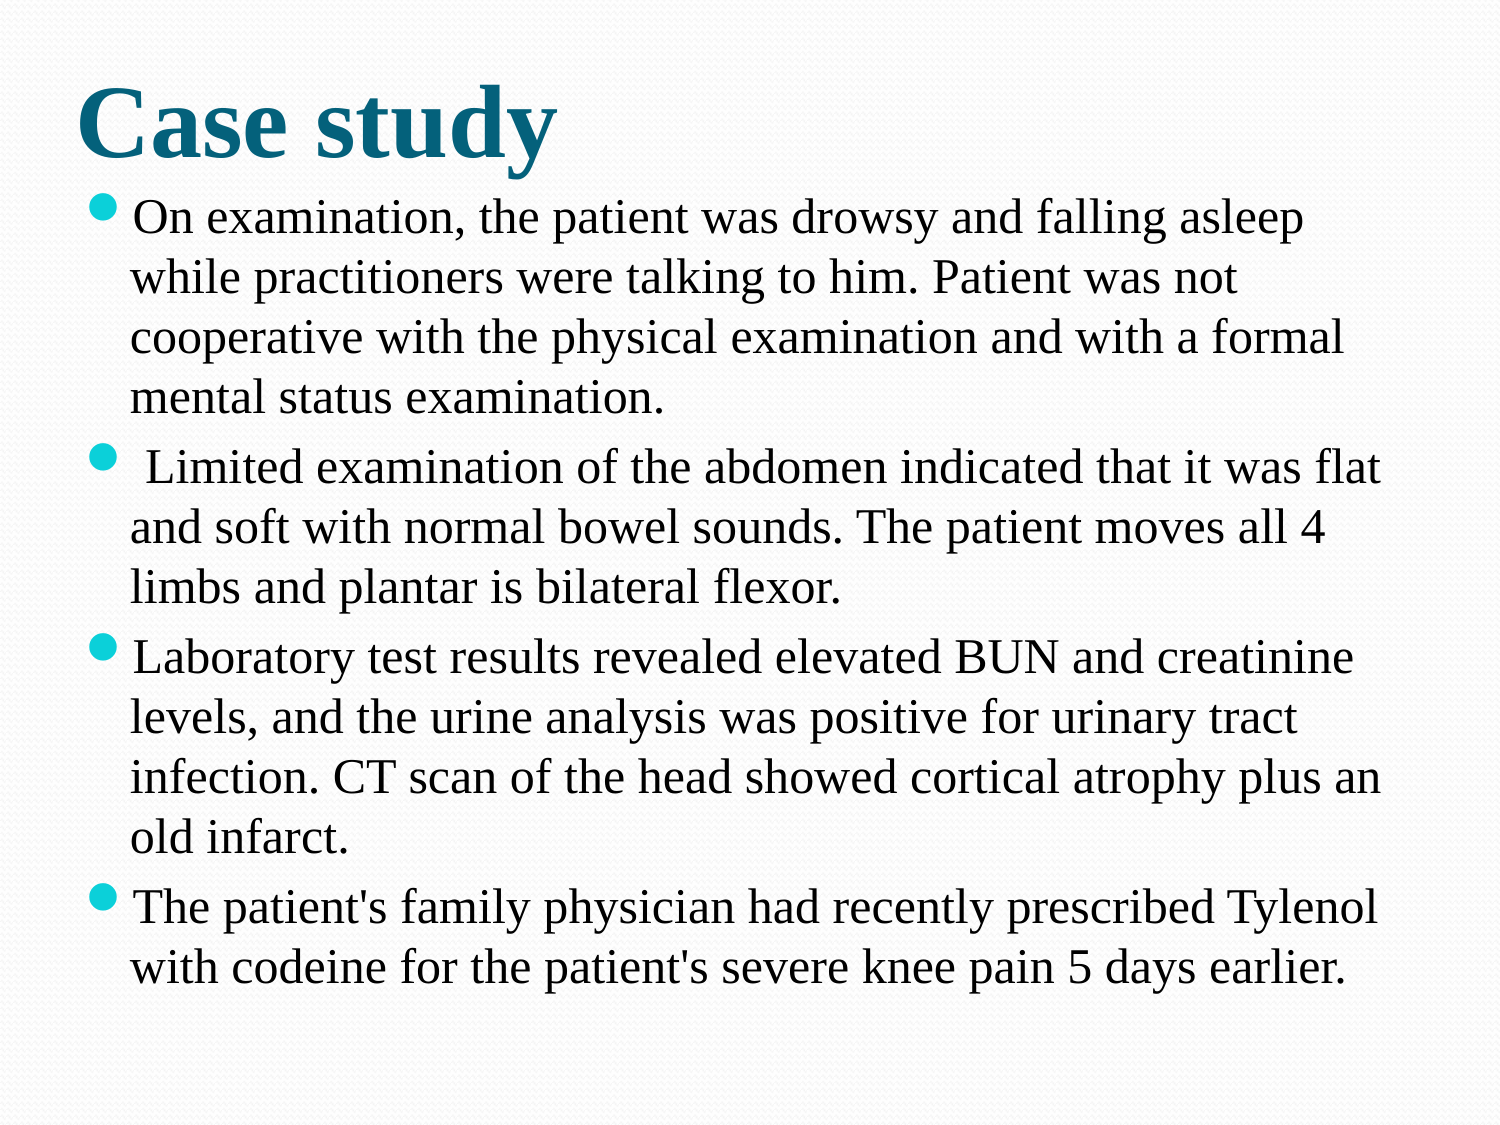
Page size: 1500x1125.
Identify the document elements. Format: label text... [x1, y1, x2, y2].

title Case study [75, 115, 1425, 304]
list On examination, the patient was drowsy and falling asleep while practitioners were talking to him. Patient was not cooperative with the physical examination and with a formal mental status examination. Limited examination of the abdomen indicated that it was flat and soft with normal bowel sounds. The patient moves all 4 limbs and plantar is bilateral flexor. Laboratory test results revealed elevated BUN and creatinine levels, and the urine analysis was positive for urinary tract infection. CT scan of the head showed cortical atrophy plus an old infarct. The patient's family physician had recently prescribed Tylenol with codeine for the patient's severe knee pain 5 days earlier. [70, 175, 1421, 978]
